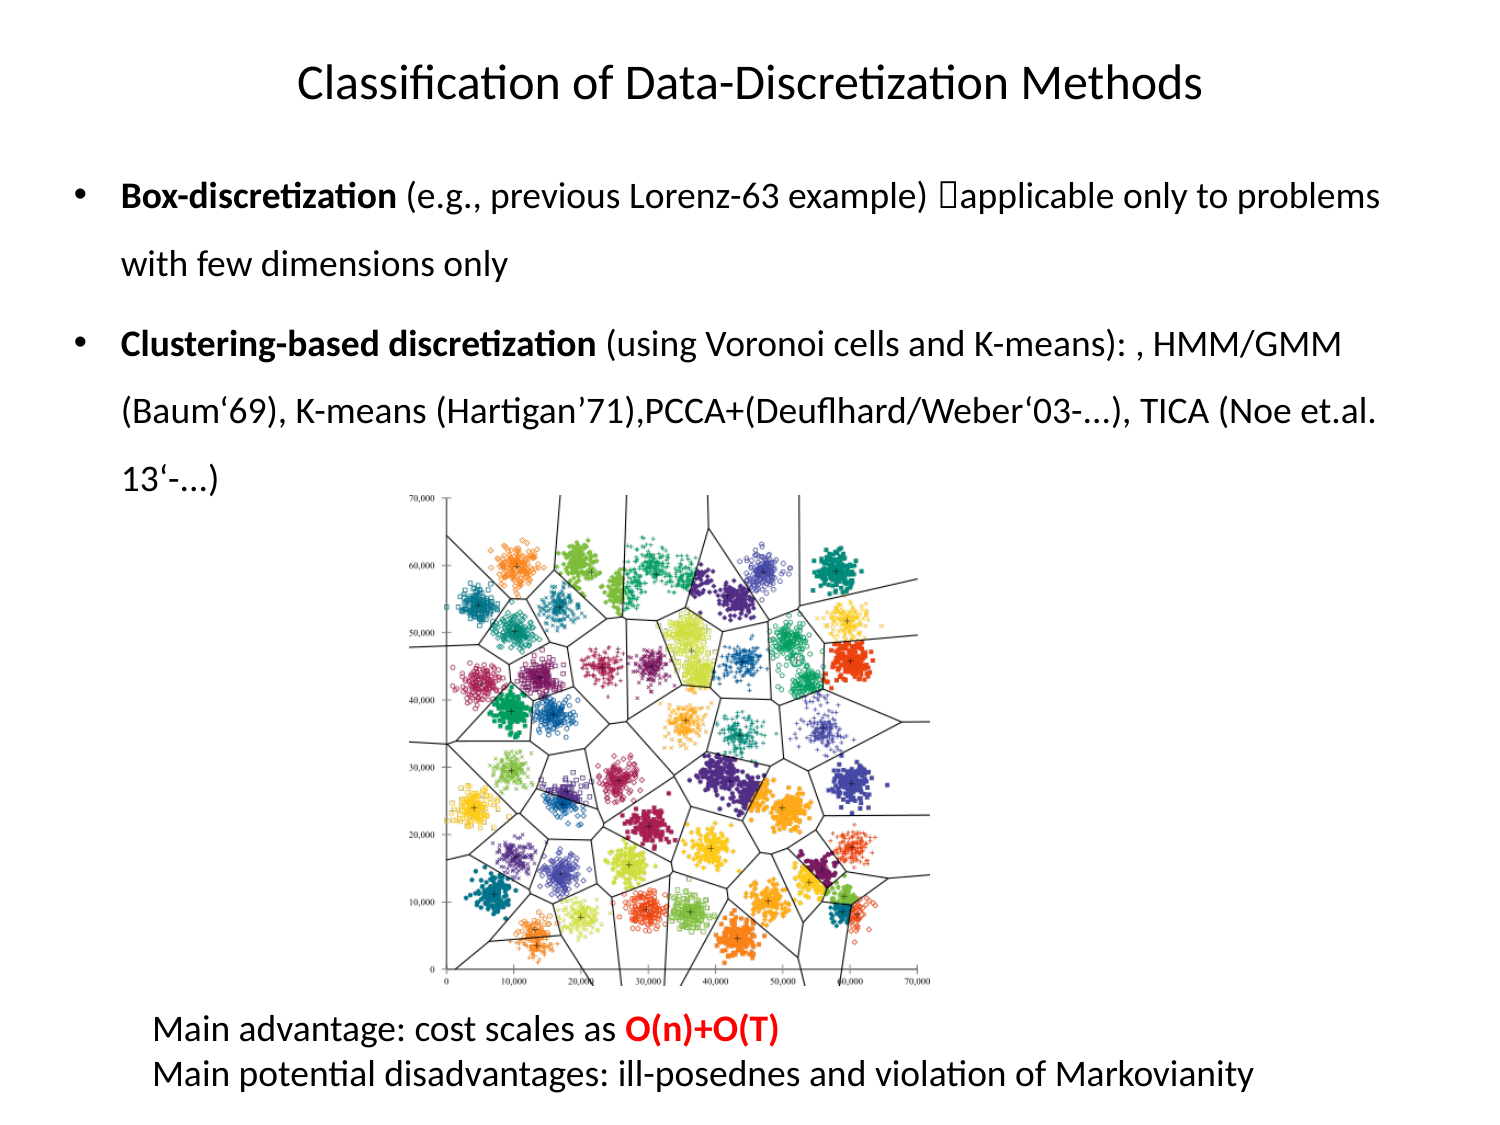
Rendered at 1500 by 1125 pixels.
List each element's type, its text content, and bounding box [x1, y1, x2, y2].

text_box Classification of Data-Discretization Methods [25, 23, 1486, 137]
text_box Box-discretization (e.g., previous Lorenz-63 example) applicable only to problems with few dimensions only Clustering-based discretization (using Voronoi cells and K-means): , HMM/GMM (Baum‘69), K-means (Hartigan’71),PCCA+(Deuflhard/Weber‘03-...), TICA (Noe et.al. 13‘-...) [59, 141, 1467, 507]
text_box Main advantage: cost scales as O(n)+O(T) Main potential disadvantages: ill-posednes and violation of Markovianity [137, 996, 1279, 1102]
picture [409, 495, 930, 986]
